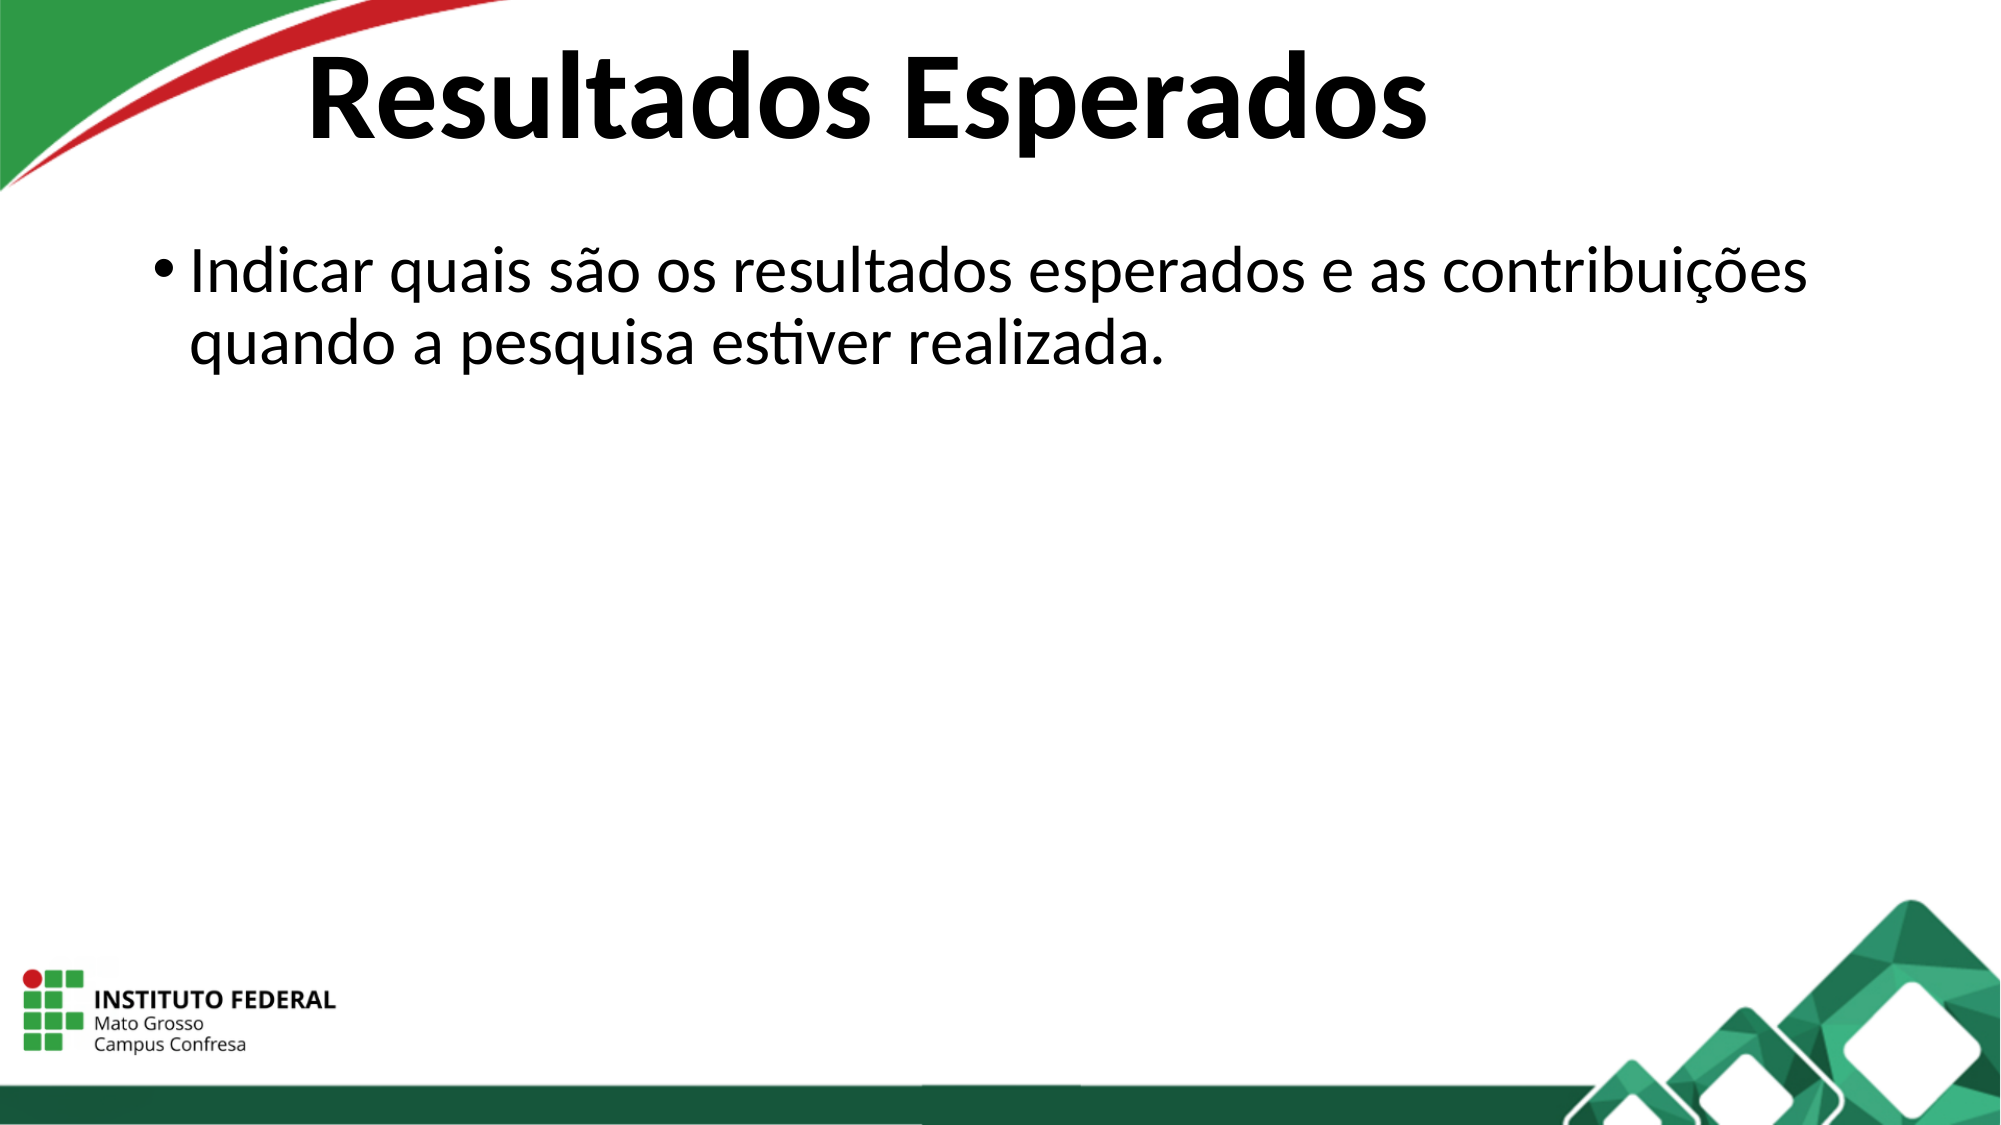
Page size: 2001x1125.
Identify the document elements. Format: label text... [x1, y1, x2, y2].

list Indicar quais são os resultados esperados e as contribuições quando a pesquisa estiver realizada. [137, 227, 1863, 1014]
picture [0, 0, 2001, 1125]
title Resultados Esperados [291, 0, 1863, 197]
